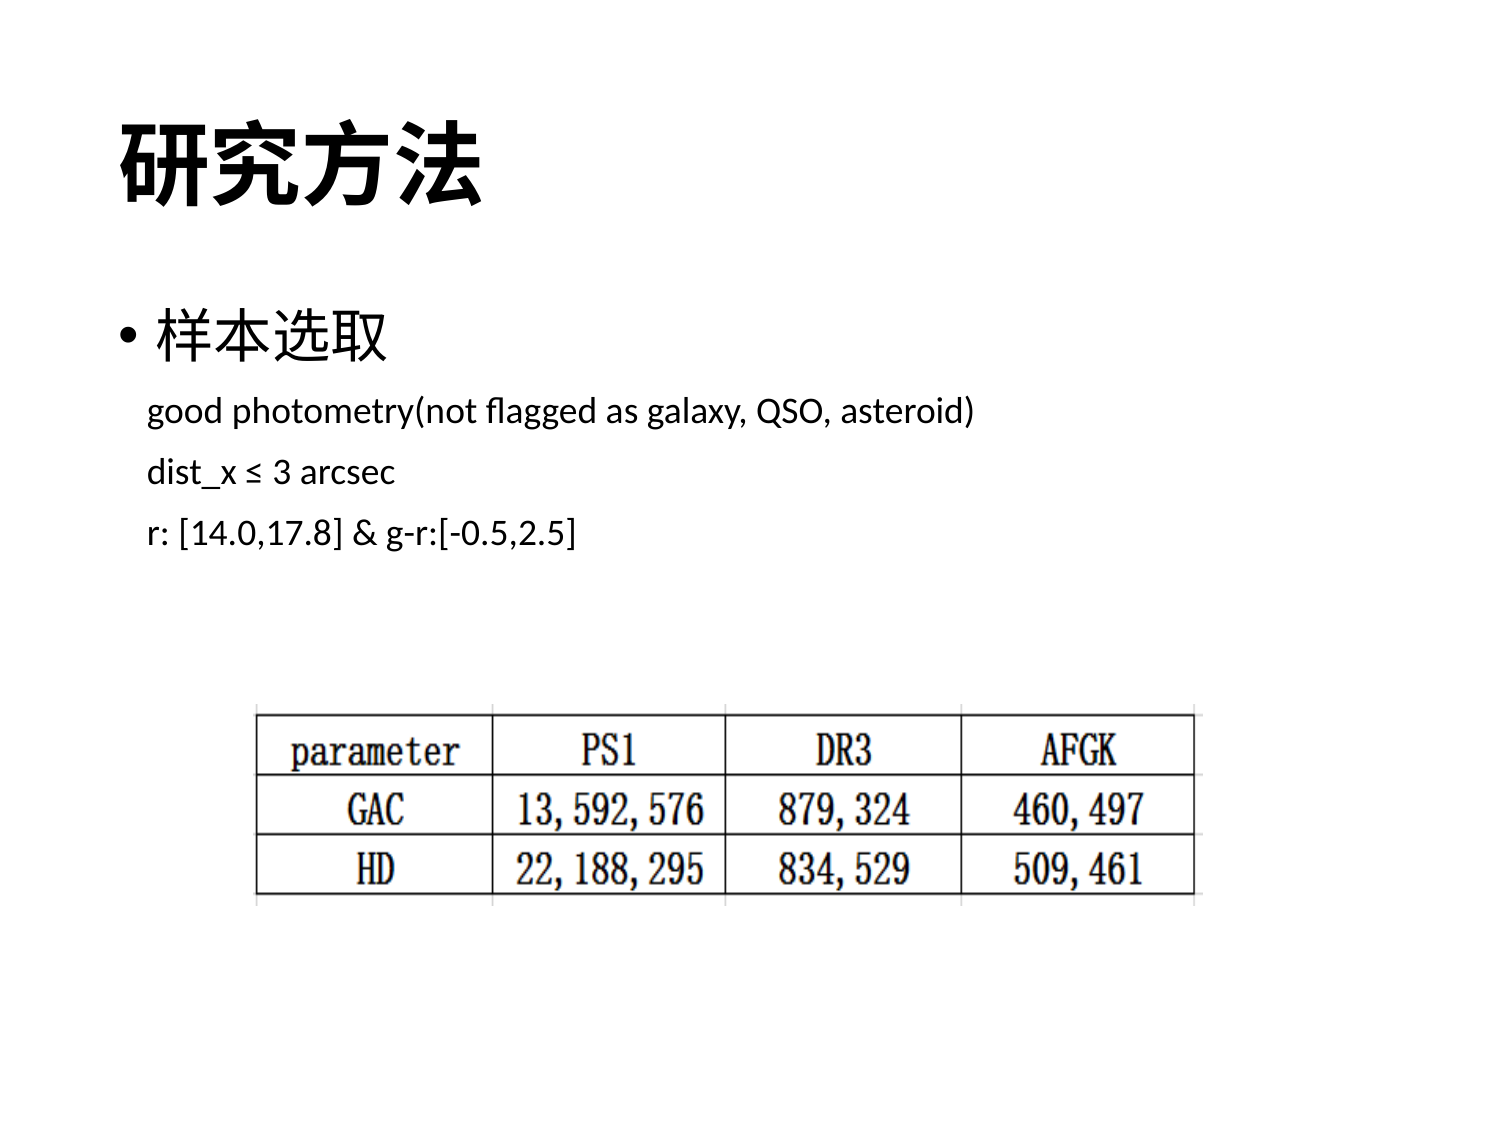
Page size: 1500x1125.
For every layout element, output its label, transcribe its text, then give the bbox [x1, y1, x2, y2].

list 样本选取 good photometry(not flagged as galaxy, QSO, asteroid) dist_x ≤ 3 arcsec r: [14.0,17.8] & g-r:[-0.5,2.5] [103, 299, 1397, 1014]
title 研究方法 [103, 59, 1397, 278]
picture [253, 704, 1203, 906]
